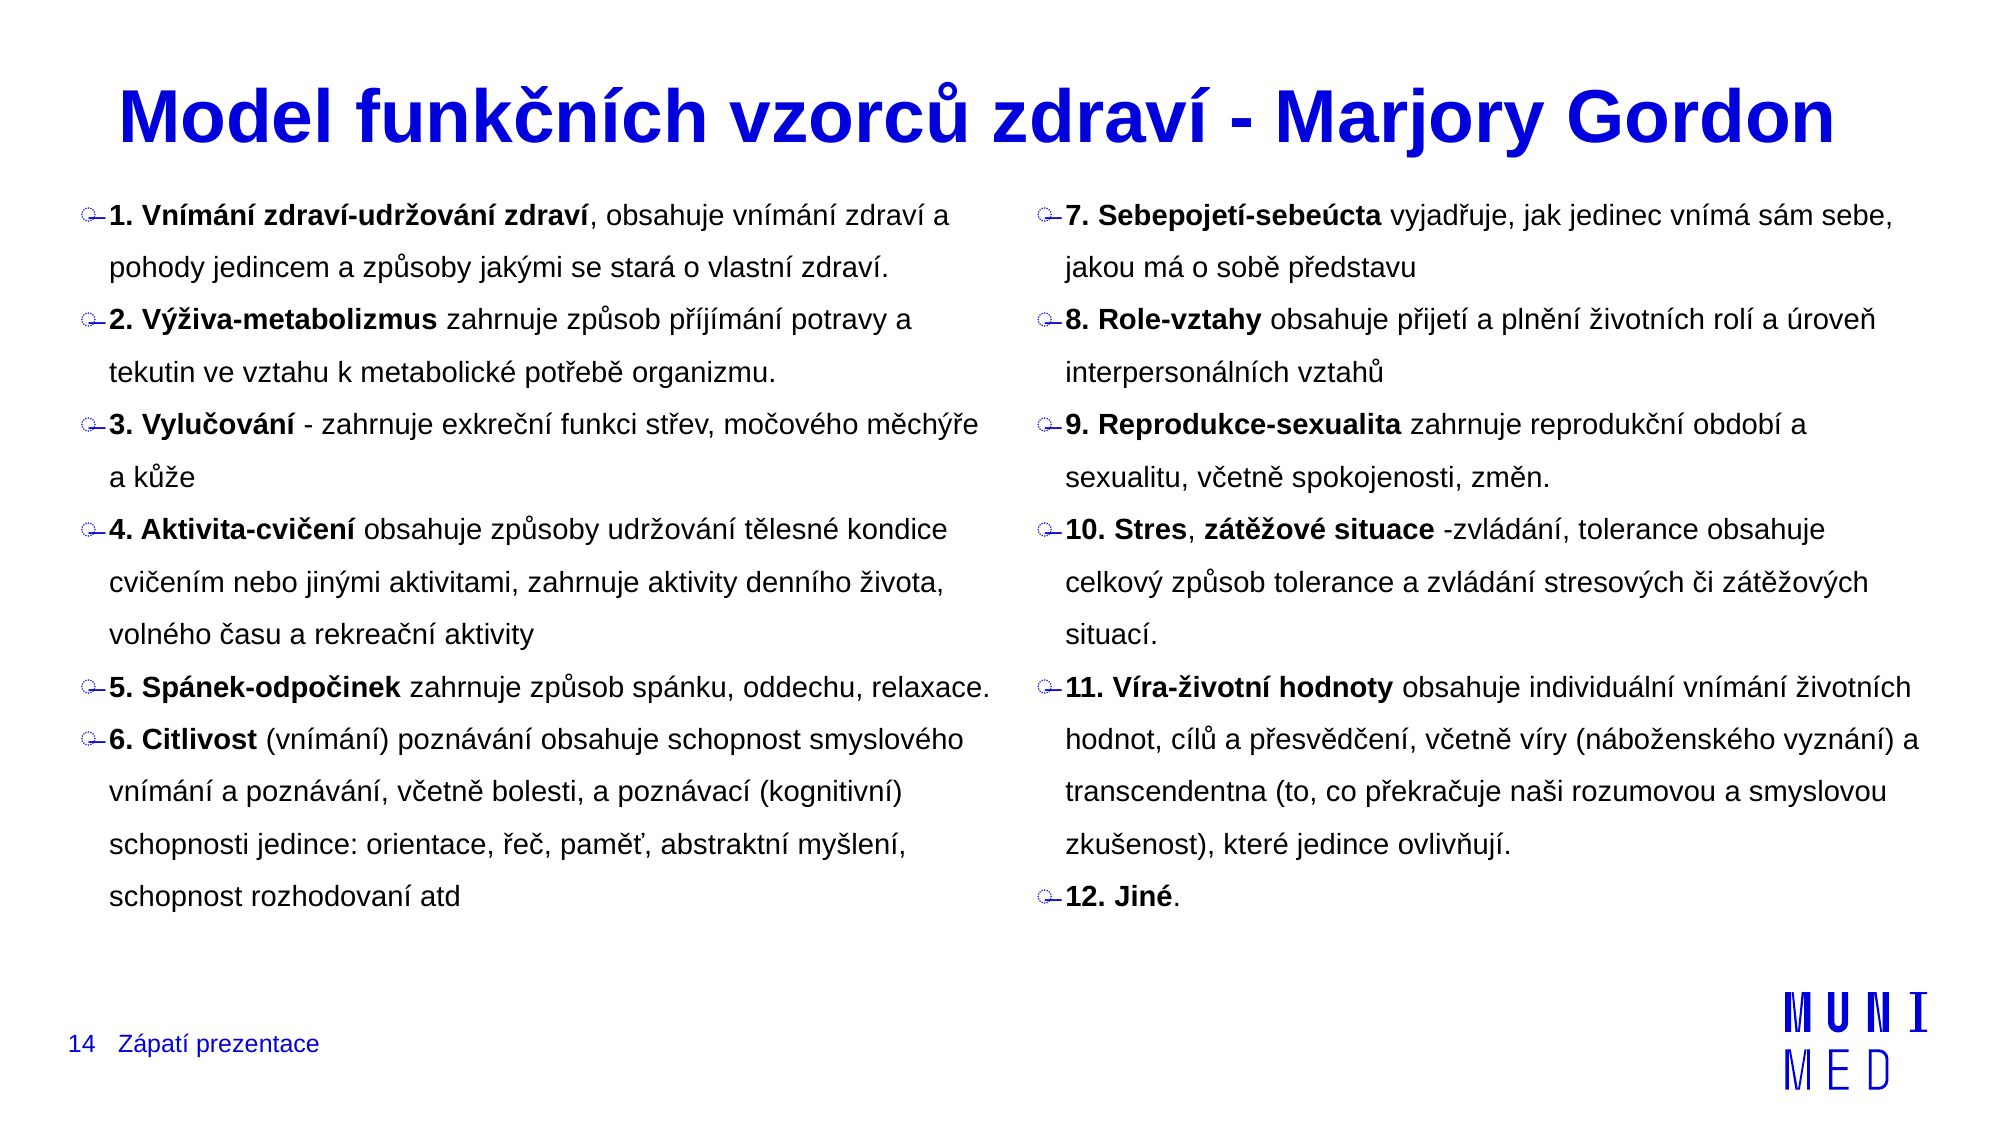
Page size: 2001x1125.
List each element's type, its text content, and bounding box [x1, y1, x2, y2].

list 7. Sebepojetí-sebeúcta vyjadřuje, jak jedinec vnímá sám sebe, jakou má o sobě představu 8. Role-vztahy obsahuje přijetí a plnění životních rolí a úroveň interpersonálních vztahů 9. Reprodukce-sexualita zahrnuje reprodukční období a sexualitu, včetně spokojenosti, změn. 10. Stres, zátěžové situace -zvládání, tolerance obsahuje celkový způsob tolerance a zvládání stresových či zátěžových situací. 11. Víra-životní hodnoty obsahuje individuální vnímání životních hodnot, cílů a přesvědčení, včetně víry (náboženského vyznání) a transcendentna (to, co překračuje naši rozumovou a smyslovou zkušenost), které jedince ovlivňují. 12. Jiné. [1024, 178, 1932, 858]
slide_number 14 [67, 1021, 110, 1063]
footer Zápatí prezentace [118, 1021, 1418, 1063]
title Model funkčních vzorců zdraví - Marjory Gordon [118, 74, 1883, 149]
list 1. Vnímání zdraví-udržování zdraví, obsahuje vnímání zdraví a pohody jedincem a způsoby jakými se stará o vlastní zdraví. 2. Výživa-metabolizmus zahrnuje způsob příjímání potravy a tekutin ve vztahu k metabolické potřebě organizmu. 3. Vylučování - zahrnuje exkreční funkci střev, močového měchýře a kůže 4. Aktivita-cvičení obsahuje způsoby udržování tělesné kondice cvičením nebo jinými aktivitami, zahrnuje aktivity denního života, volného času a rekreační aktivity 5. Spánek-odpočinek zahrnuje způsob spánku, oddechu, relaxace. 6. Citlivost (vnímání) poznávání obsahuje schopnost smyslového vnímání a poznávání, včetně bolesti, a poznávací (kognitivní) schopnosti jedince: orientace, řeč, paměť, abstraktní myšlení, schopnost rozhodovaní atd [67, 178, 1000, 858]
